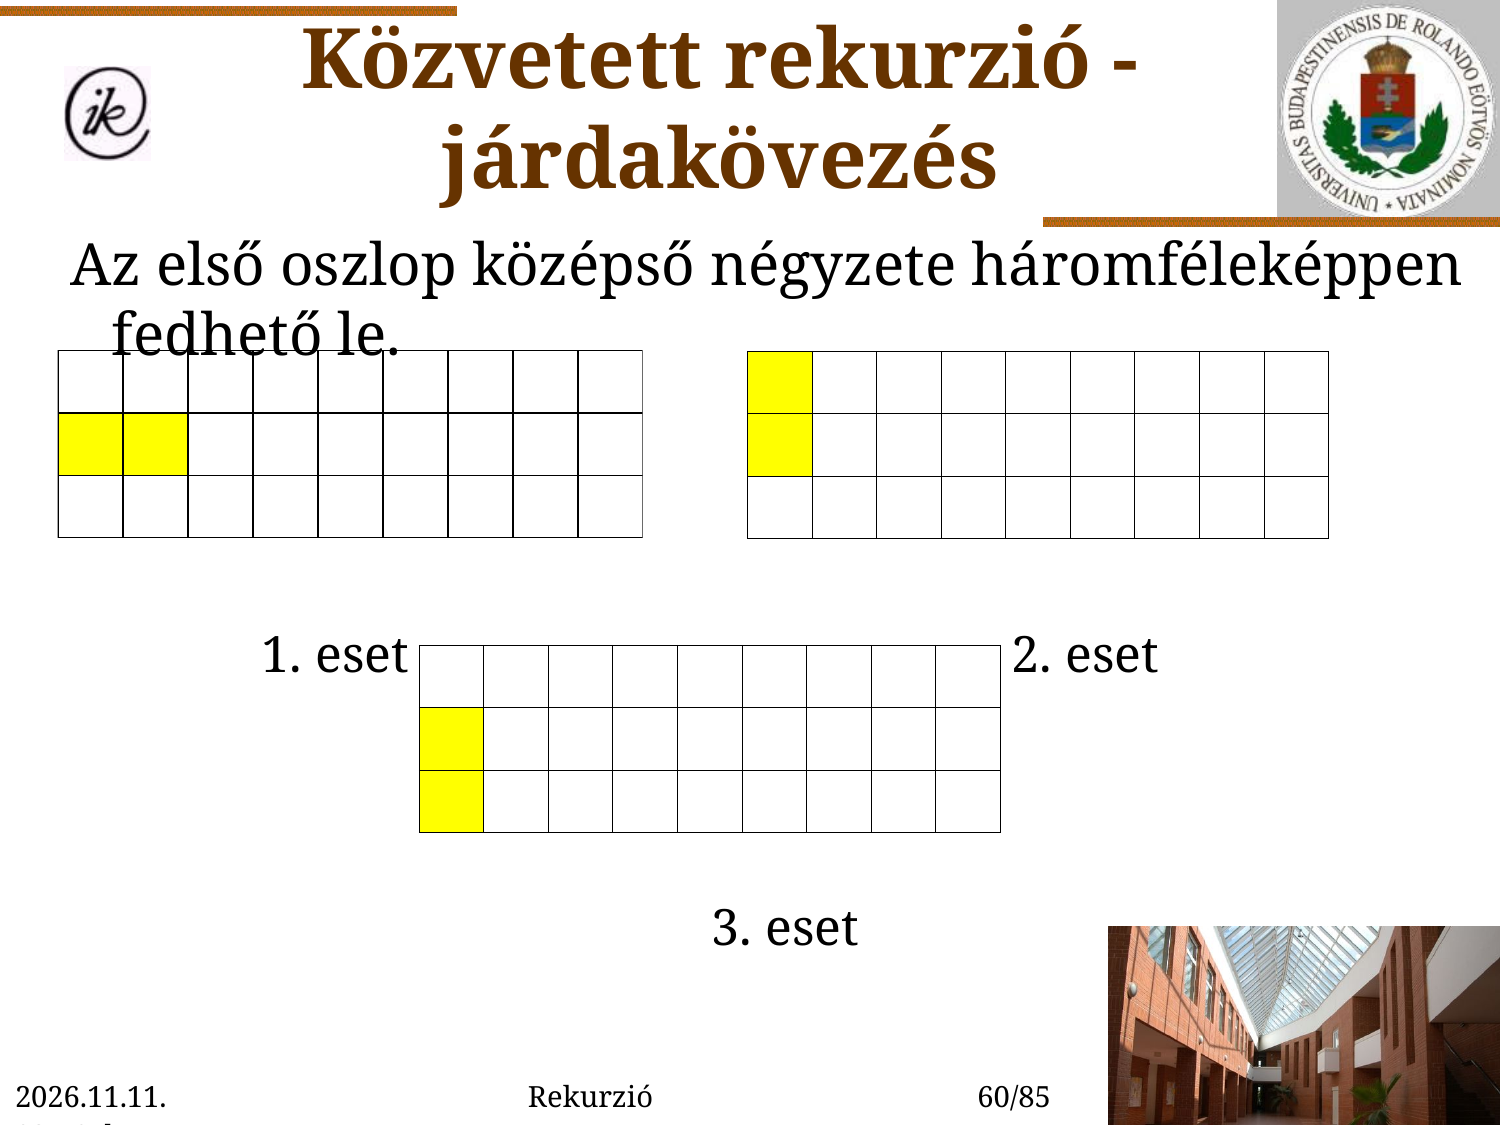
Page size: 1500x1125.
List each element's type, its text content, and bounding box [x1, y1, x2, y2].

table_cell [613, 771, 677, 832]
table_cell [936, 771, 1000, 832]
table_header [1265, 352, 1328, 413]
table_cell [549, 708, 612, 770]
table_cell [877, 414, 941, 476]
table_cell [549, 771, 612, 832]
table_cell [936, 708, 1000, 770]
table_cell [743, 771, 806, 832]
table_cell [807, 708, 871, 770]
table_header [807, 646, 871, 707]
table_cell [1200, 477, 1264, 538]
table_cell [942, 414, 1005, 476]
table_cell [484, 771, 548, 832]
table_cell [877, 477, 941, 538]
table_cell [1006, 414, 1070, 476]
table_cell [1071, 414, 1134, 476]
table_cell [678, 708, 742, 770]
table_header [484, 646, 548, 707]
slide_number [0, 1070, 242, 1125]
table_cell [807, 771, 871, 832]
table_cell [613, 708, 677, 770]
table_cell [1200, 414, 1264, 476]
table_cell [872, 771, 935, 832]
table_header [1200, 352, 1264, 413]
table_cell [813, 414, 876, 476]
table_cell [1135, 414, 1199, 476]
table_cell [1265, 477, 1328, 538]
table_cell [1071, 477, 1134, 538]
table_cell [1265, 414, 1328, 476]
table_cell [872, 708, 935, 770]
table_header [743, 646, 806, 707]
table_cell [813, 477, 876, 538]
picture [1043, 0, 1500, 220]
table_header [678, 646, 742, 707]
table_header [1071, 352, 1134, 413]
footer Rekurzió [242, 1070, 939, 1125]
table_header [872, 646, 935, 707]
table_header [877, 352, 941, 413]
table_cell [743, 708, 806, 770]
picture [1108, 1035, 1500, 1125]
table_cell [420, 771, 483, 832]
table_header [613, 646, 677, 707]
picture [64, 66, 151, 161]
table_header [813, 352, 876, 413]
table_cell [748, 414, 812, 476]
table_cell [678, 771, 742, 832]
title Közvetett rekurzió - járdakövezés [206, 14, 1235, 197]
slide_number 60/85 [962, 1070, 1105, 1125]
table_cell [484, 708, 548, 770]
picture [0, 0, 457, 24]
table_header [549, 646, 612, 707]
table_header [420, 646, 483, 707]
table_cell [748, 477, 812, 538]
table_header [936, 646, 1000, 707]
table_cell [942, 477, 1005, 538]
table_header [942, 352, 1005, 413]
table_cell [1135, 477, 1199, 538]
picture [57, 349, 644, 540]
list Az első oszlop középső négyzete háromféleképpen fedhető le. 1. eset 2. eset 3. eset [53, 220, 1500, 1035]
table_header [1135, 352, 1199, 413]
table_header [748, 352, 812, 413]
table_cell [1006, 477, 1070, 538]
table_header [1006, 352, 1070, 413]
table_cell [420, 708, 483, 770]
